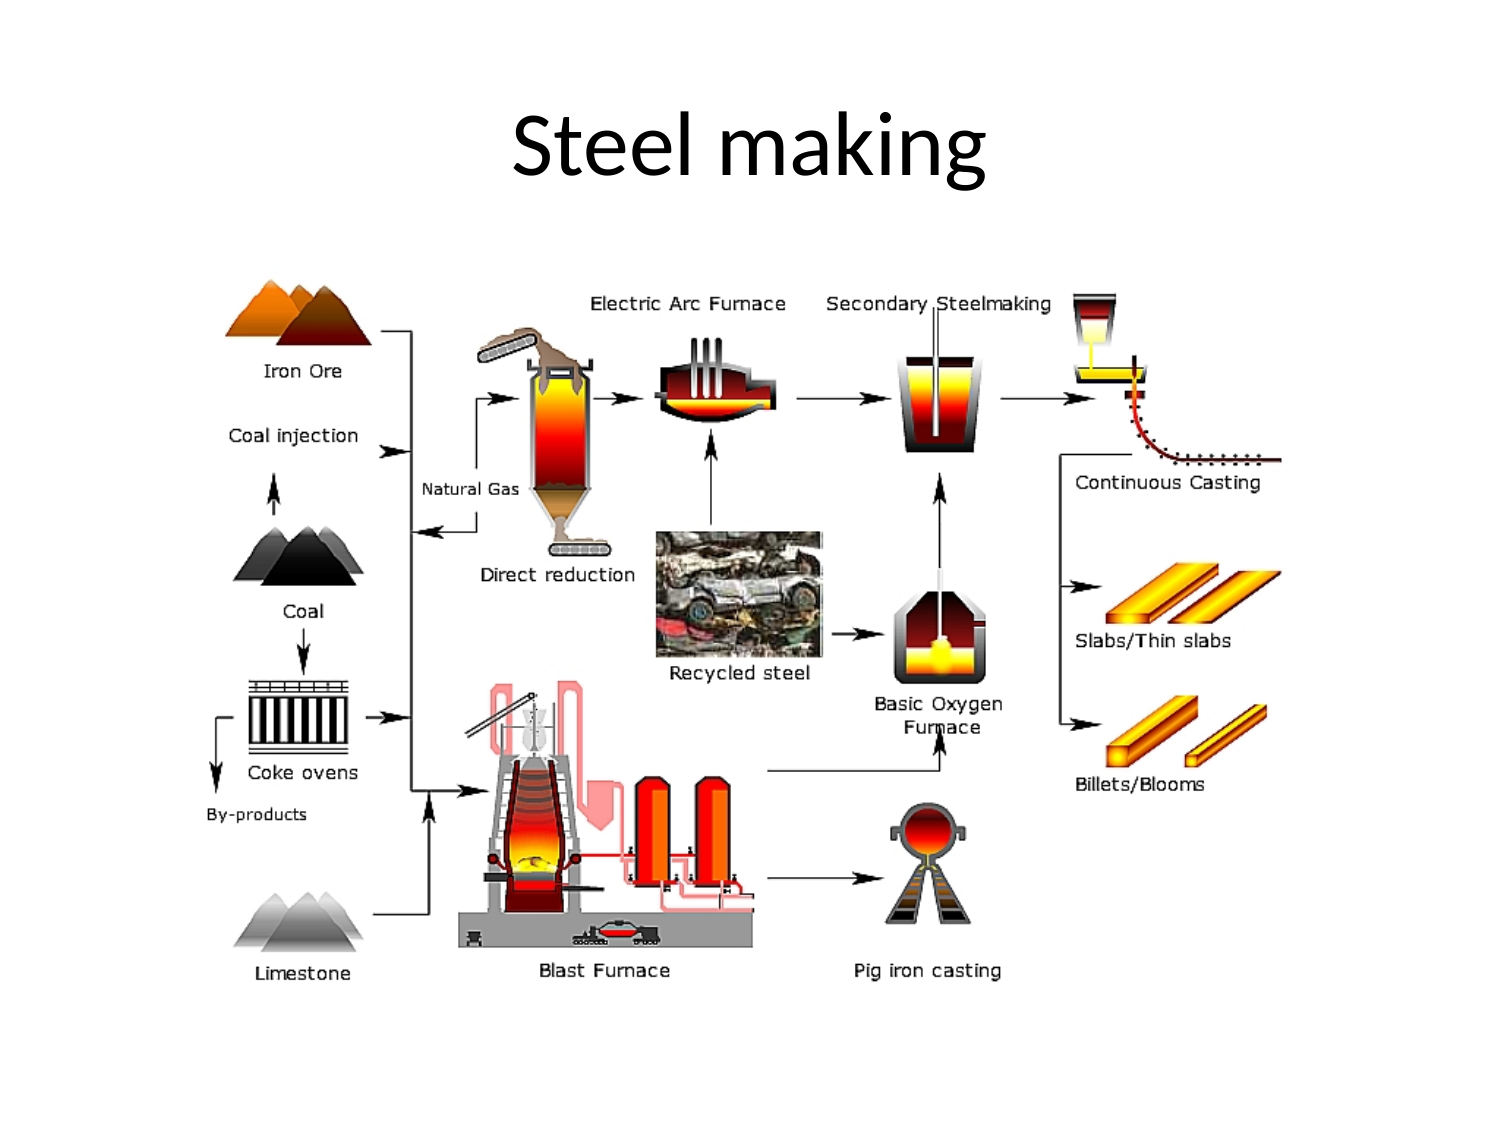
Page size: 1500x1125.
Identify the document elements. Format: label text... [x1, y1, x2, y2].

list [166, 262, 1333, 1006]
title Steel making [75, 45, 1425, 233]
